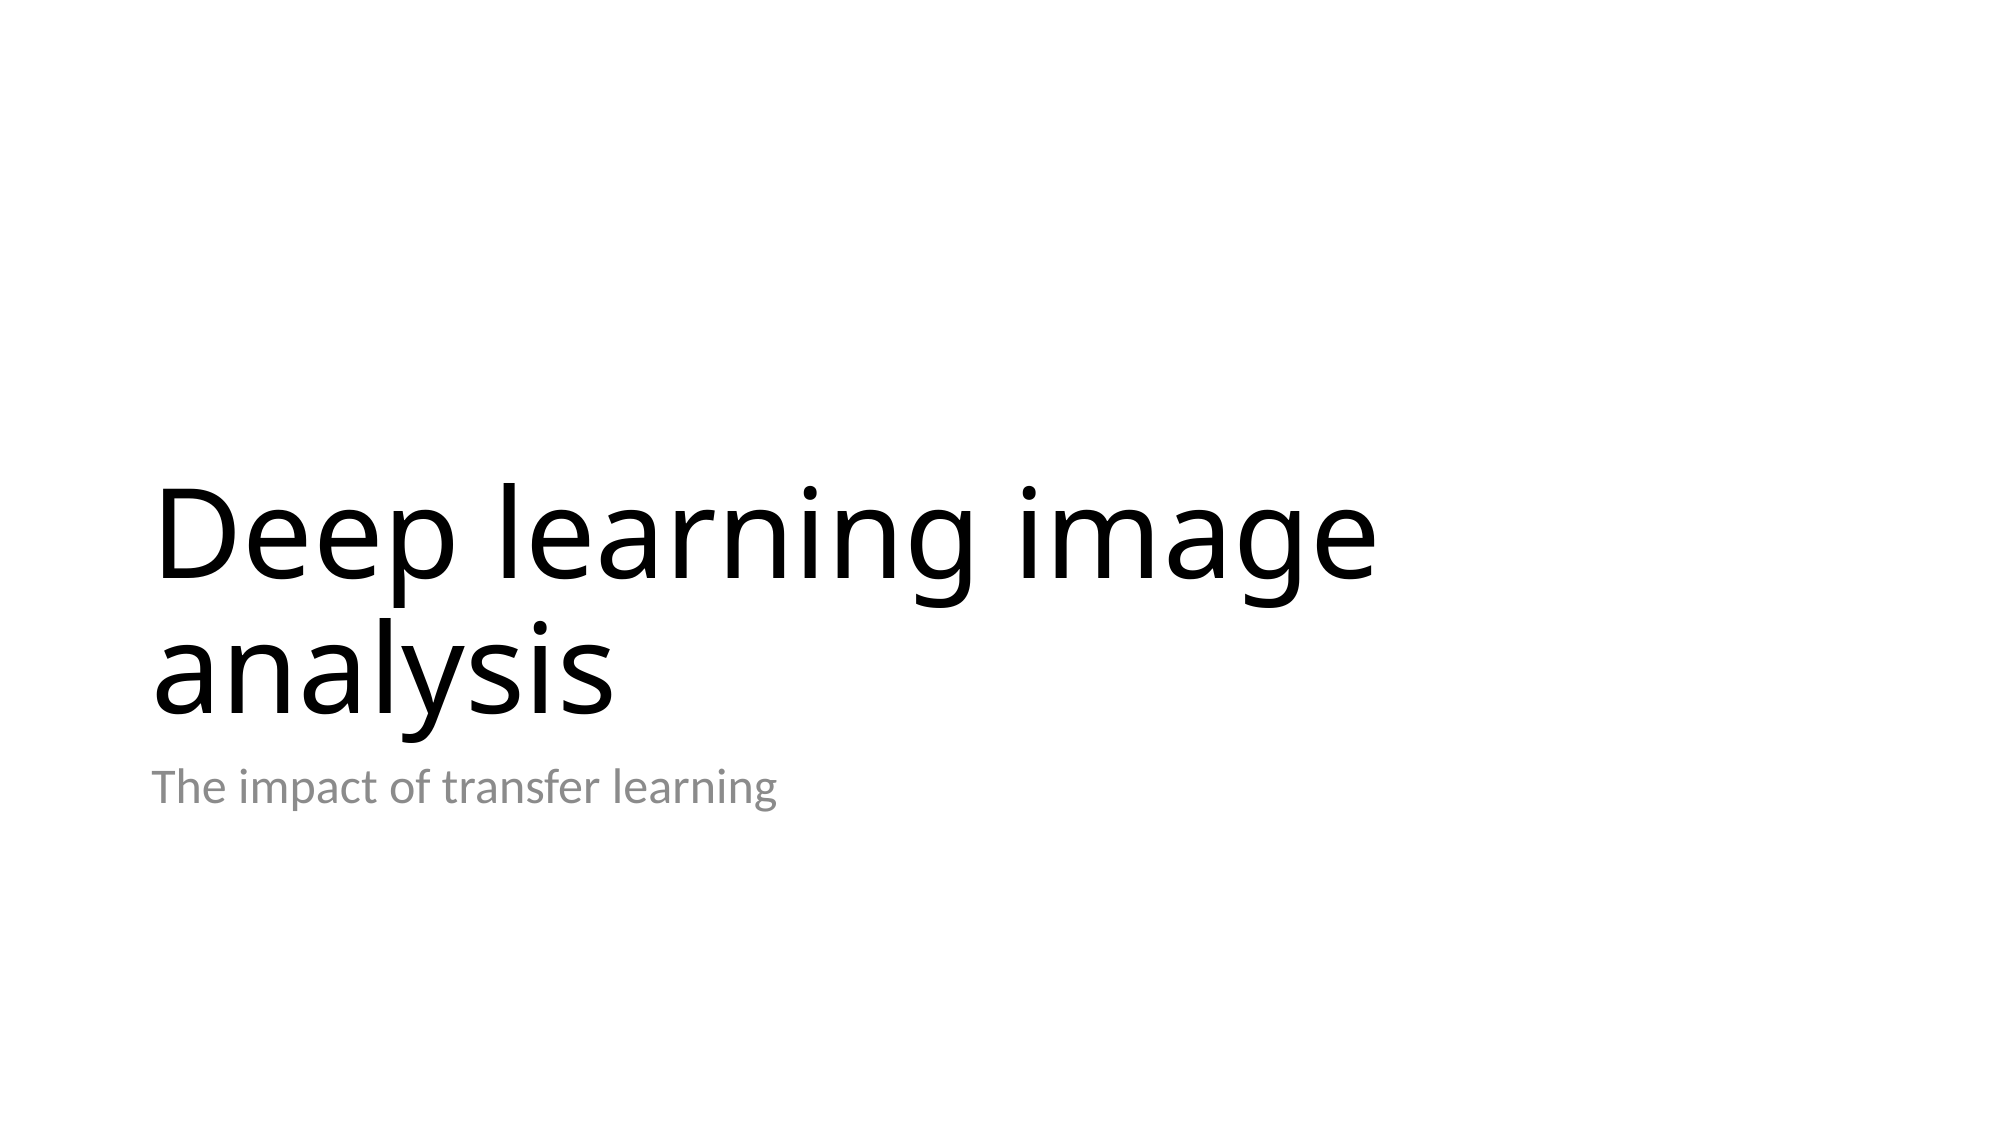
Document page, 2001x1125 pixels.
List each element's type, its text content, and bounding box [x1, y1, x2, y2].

title Deep learning image analysis [136, 280, 1862, 749]
list The impact of transfer learning [136, 752, 1862, 999]
